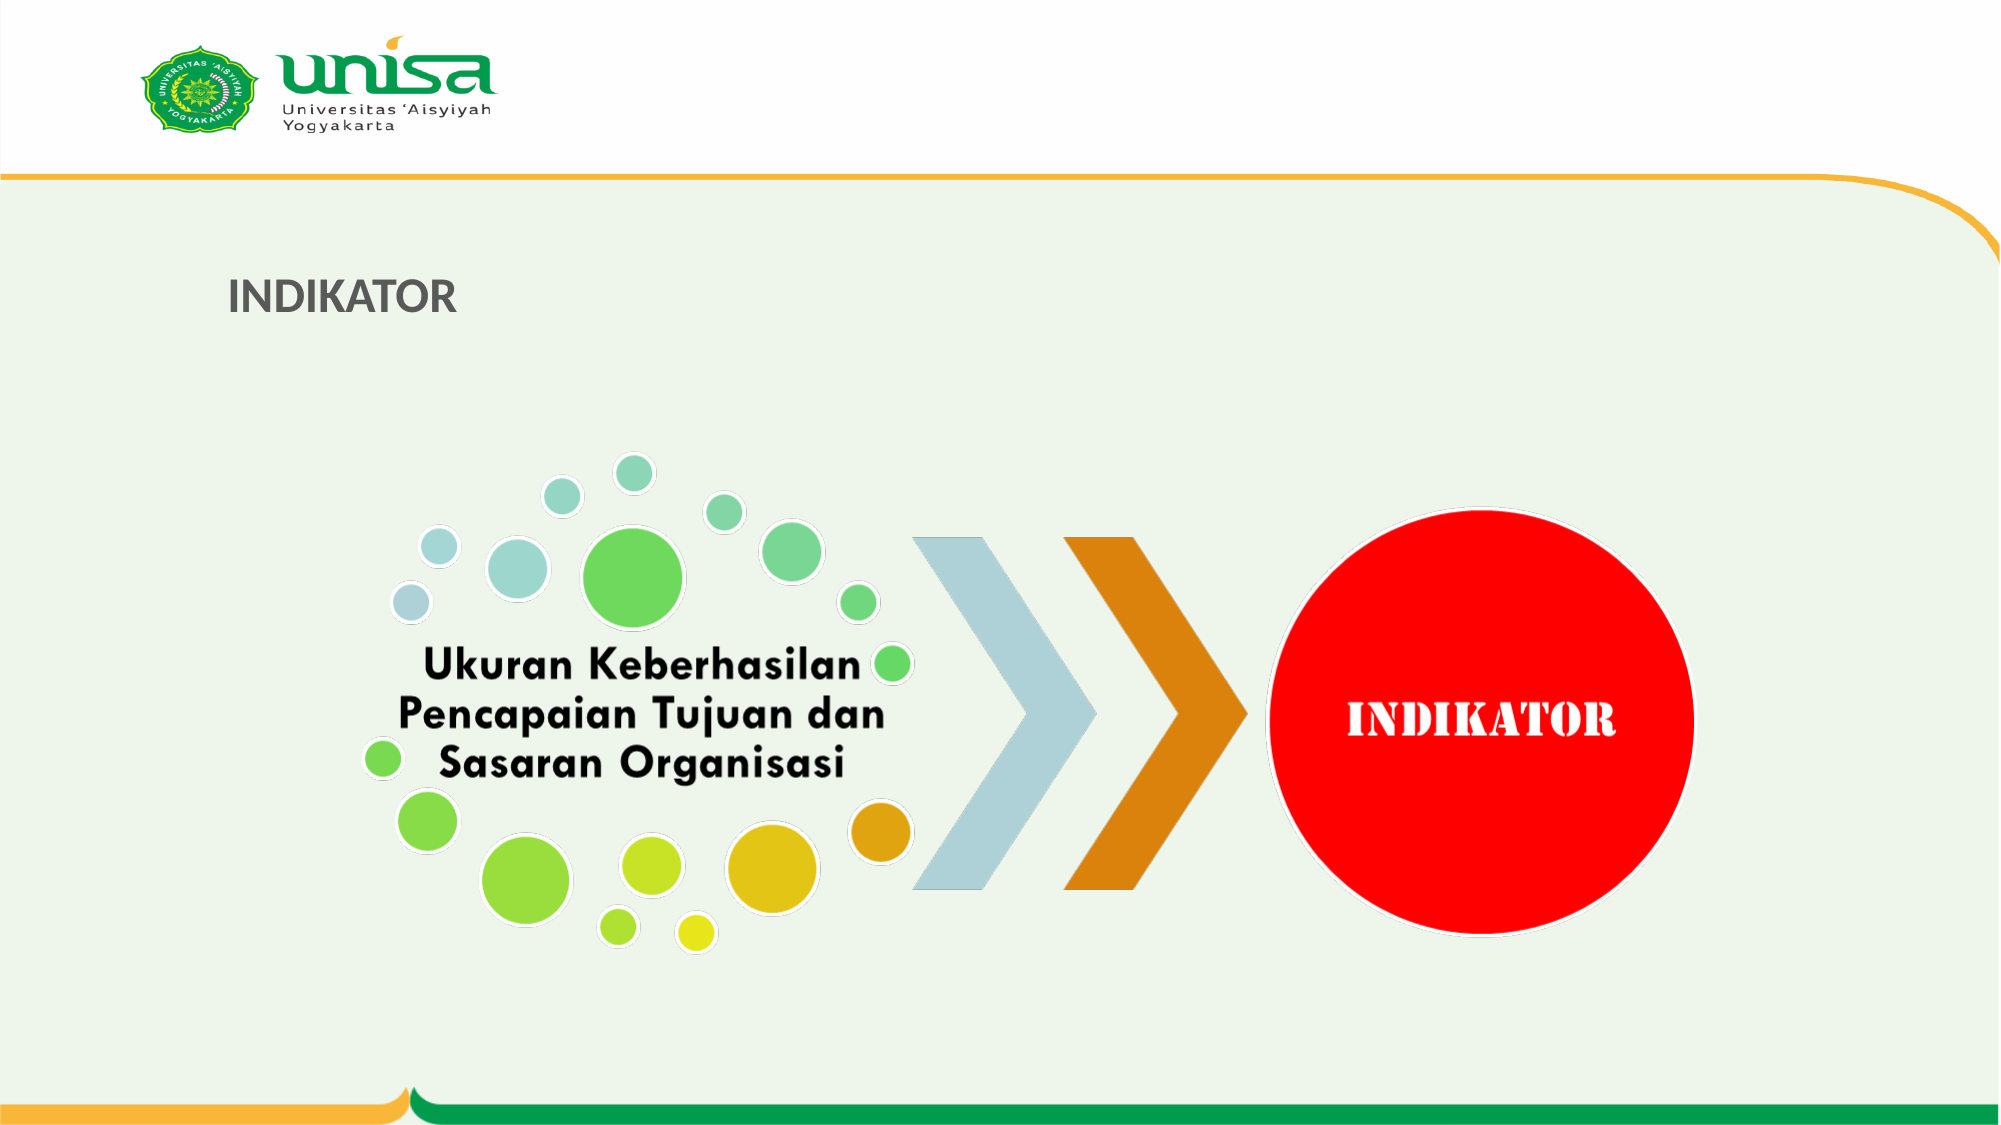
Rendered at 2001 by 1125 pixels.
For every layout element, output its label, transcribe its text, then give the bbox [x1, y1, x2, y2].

title INDIKATOR [212, 255, 1867, 327]
picture [0, 0, 2000, 1125]
